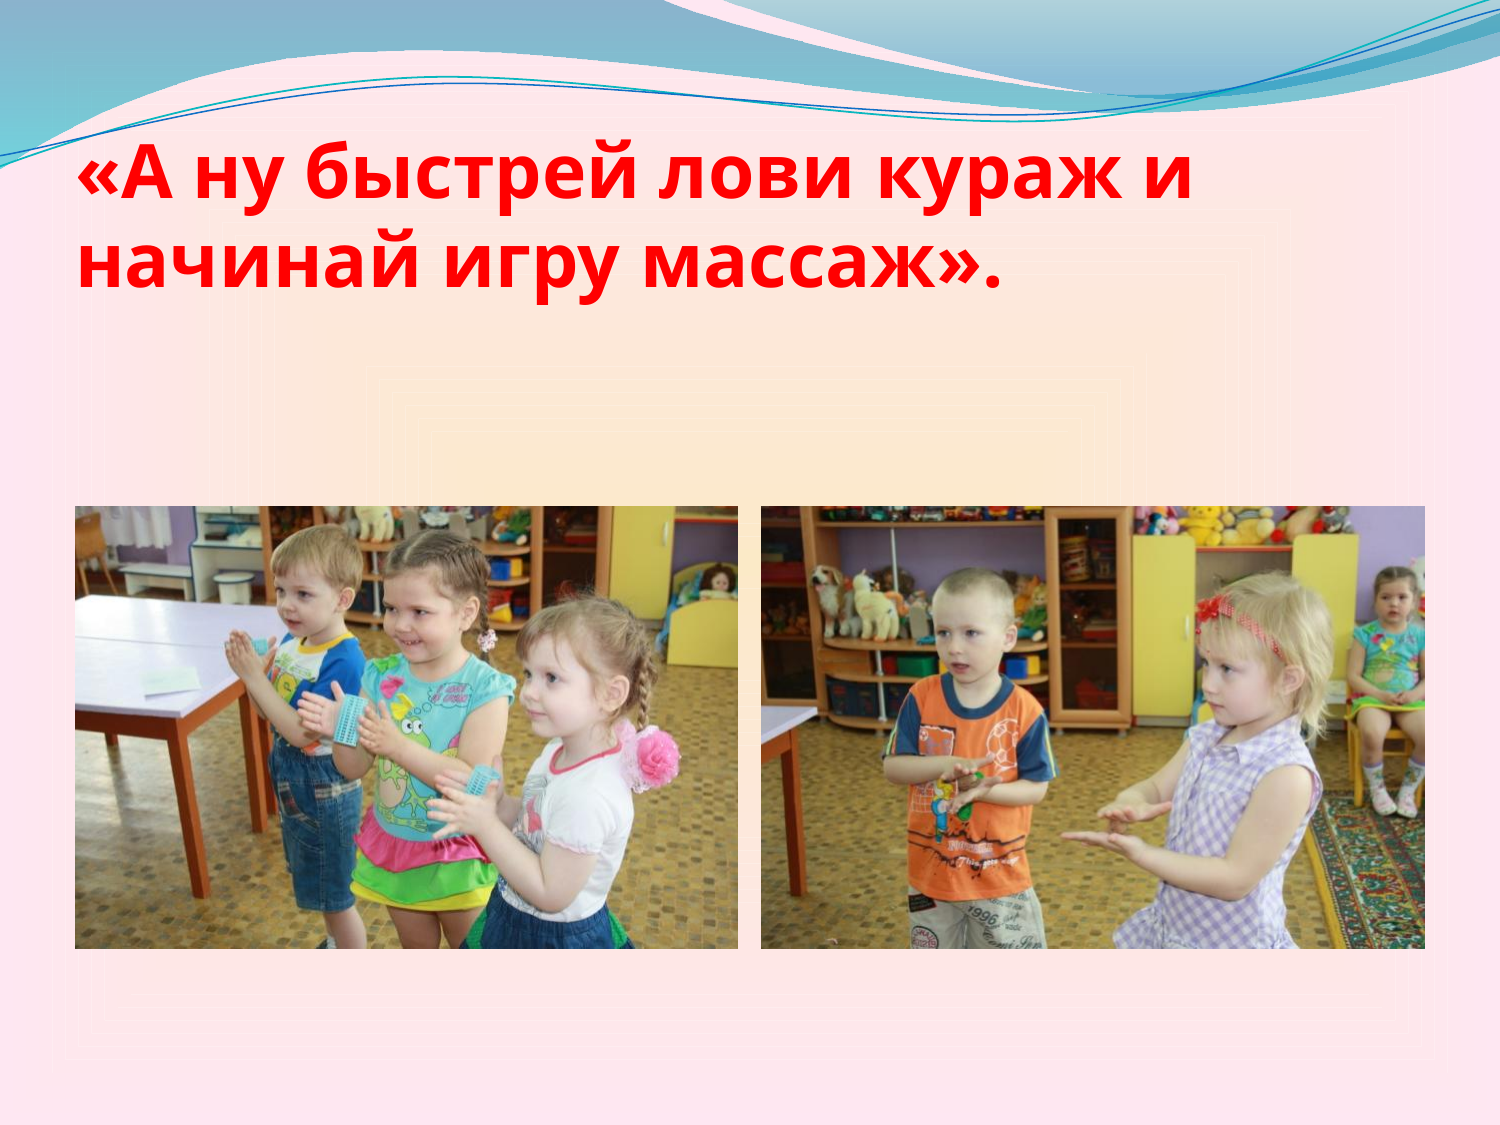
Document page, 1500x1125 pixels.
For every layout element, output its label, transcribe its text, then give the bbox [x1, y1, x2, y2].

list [761, 506, 1426, 950]
title «А ну быстрей лови кураж и начинай игру массаж». [75, 115, 1425, 303]
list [74, 506, 738, 950]
